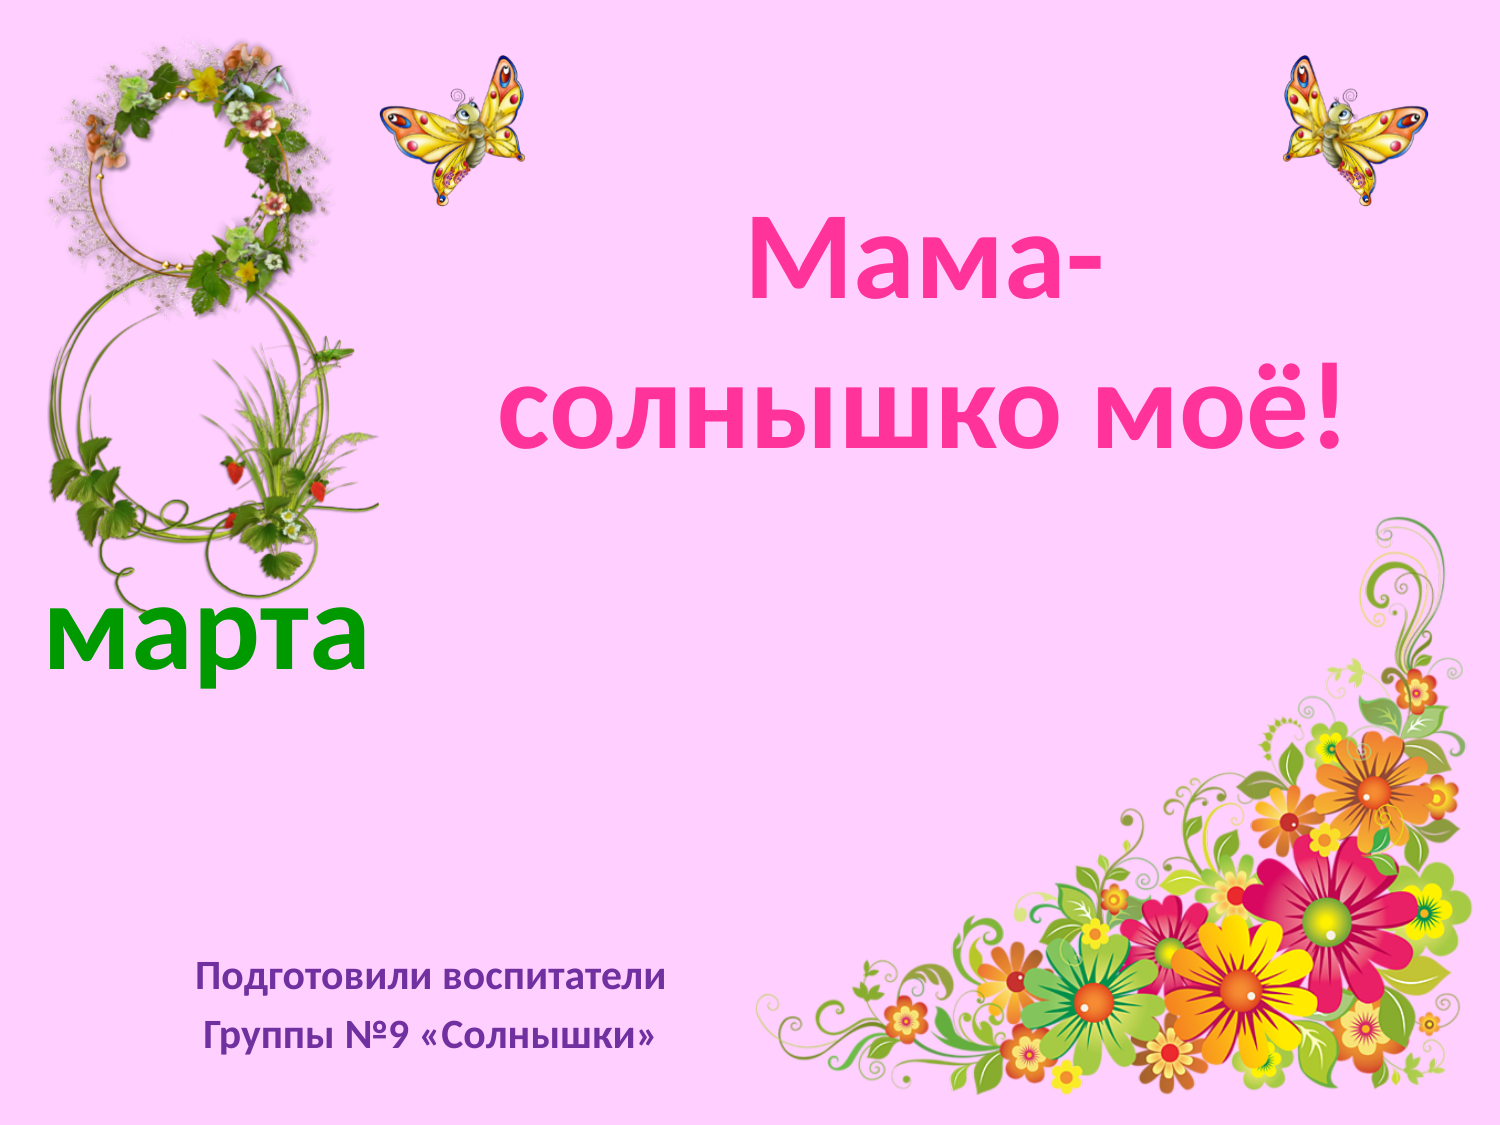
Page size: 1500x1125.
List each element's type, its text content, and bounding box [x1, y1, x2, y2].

picture [38, 30, 379, 621]
picture [378, 54, 527, 209]
subtitle Подготовили воспитатели Группы №9 «Солнышки» [88, 940, 749, 1071]
picture [754, 514, 1474, 1096]
text_box марта [27, 537, 389, 702]
title Мама- солнышко моё! [401, 203, 1447, 445]
picture [1281, 54, 1430, 209]
